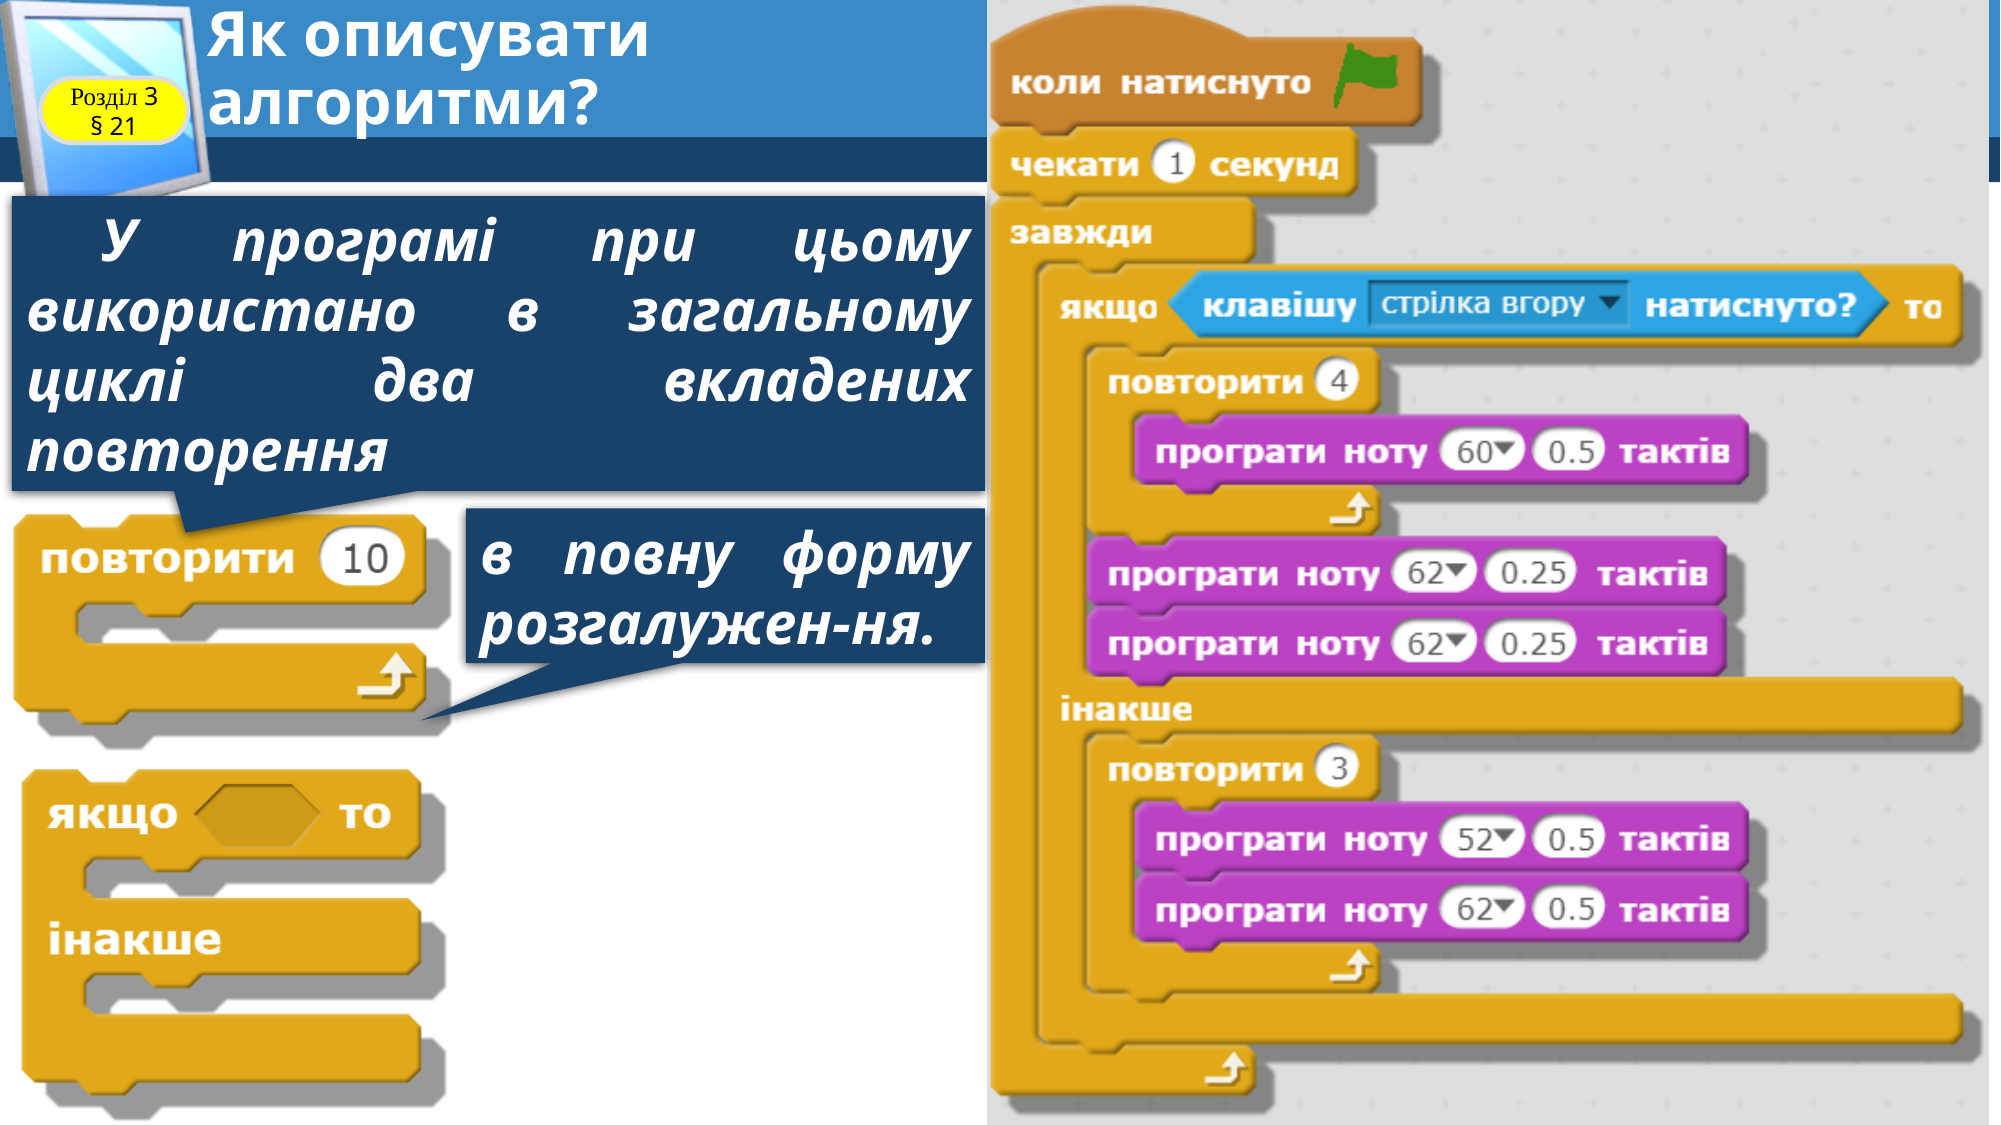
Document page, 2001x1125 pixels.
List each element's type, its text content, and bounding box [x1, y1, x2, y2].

picture [13, 762, 470, 1125]
title Як описувати алгоритми? [212, 26, 987, 114]
text_box У програмі при цьому використано в загальному циклі два вкладених повторення [11, 196, 985, 508]
picture [11, 508, 452, 751]
picture [0, 0, 212, 296]
text_box в повну форму розгалужен-ня. [452, 508, 985, 714]
picture [987, 0, 1989, 1125]
